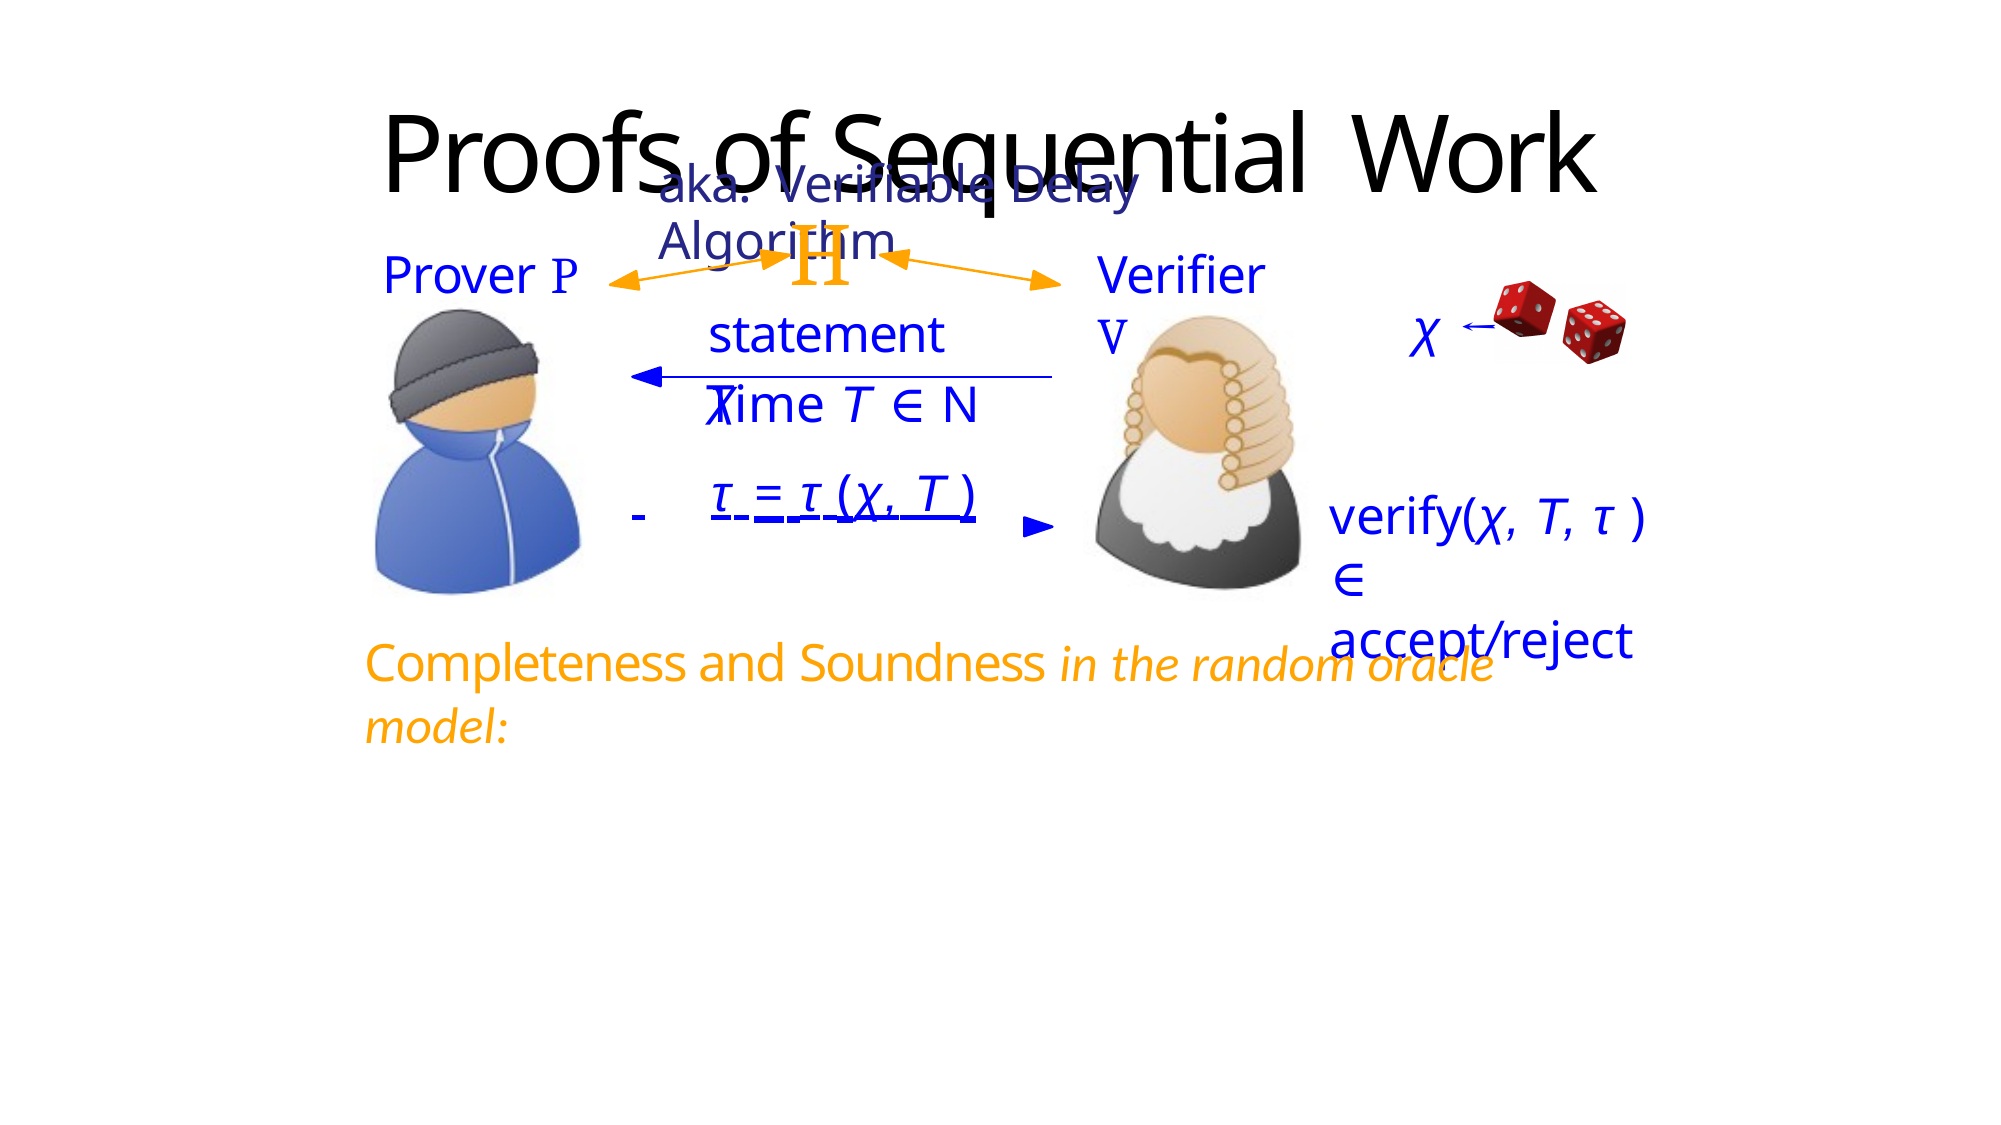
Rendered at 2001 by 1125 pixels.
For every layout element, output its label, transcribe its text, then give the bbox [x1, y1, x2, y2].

text_box Completeness and Soundness in the random oracle model: [362, 629, 1638, 754]
text_box H [788, 194, 869, 300]
text_box [609, 271, 640, 290]
text_box Prover P [380, 241, 581, 304]
text_box [760, 250, 790, 269]
text_box [1083, 301, 1322, 602]
text_box [1493, 281, 1626, 364]
text_box verify(χ, T, τ ) ∈ accept/reject [1328, 482, 1684, 669]
text_box χ ← [1410, 295, 1514, 358]
text_box [879, 250, 910, 269]
text_box [372, 297, 593, 607]
title Proofs of Sequential Work [373, 57, 1927, 246]
text_box [1030, 271, 1060, 290]
text_box Time T ∈ N τ = τ (χ, T ) [630, 370, 1055, 522]
text_box statement χ [707, 300, 978, 370]
text_box aka. Verifiable Delay Algorithm [656, 156, 1348, 270]
text_box [1024, 522, 1053, 537]
text_box Verifier V [1095, 241, 1305, 366]
